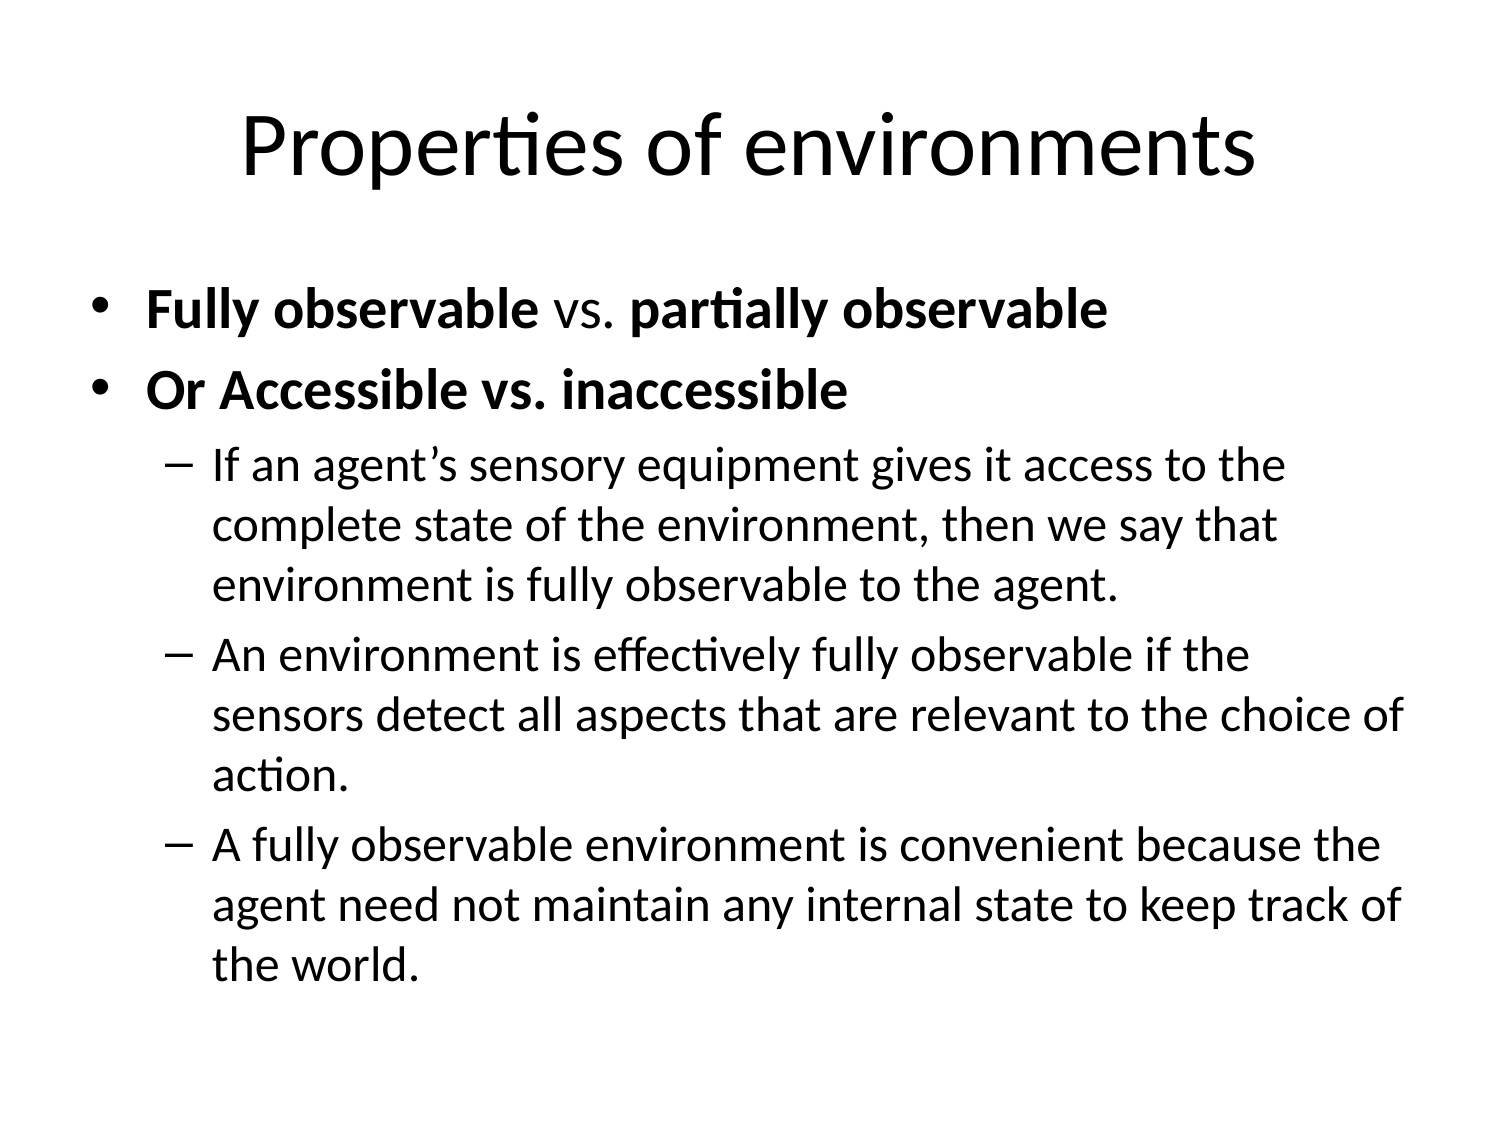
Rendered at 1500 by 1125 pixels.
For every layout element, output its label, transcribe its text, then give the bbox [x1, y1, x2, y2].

list Fully observable vs. partially observable Or Accessible vs. inaccessible If an agent’s sensory equipment gives it access to the complete state of the environment, then we say that environment is fully observable to the agent. An environment is effectively fully observable if the sensors detect all aspects that are relevant to the choice of action. A fully observable environment is convenient because the agent need not maintain any internal state to keep track of the world. [75, 262, 1425, 1005]
title Properties of environments [75, 45, 1425, 233]
